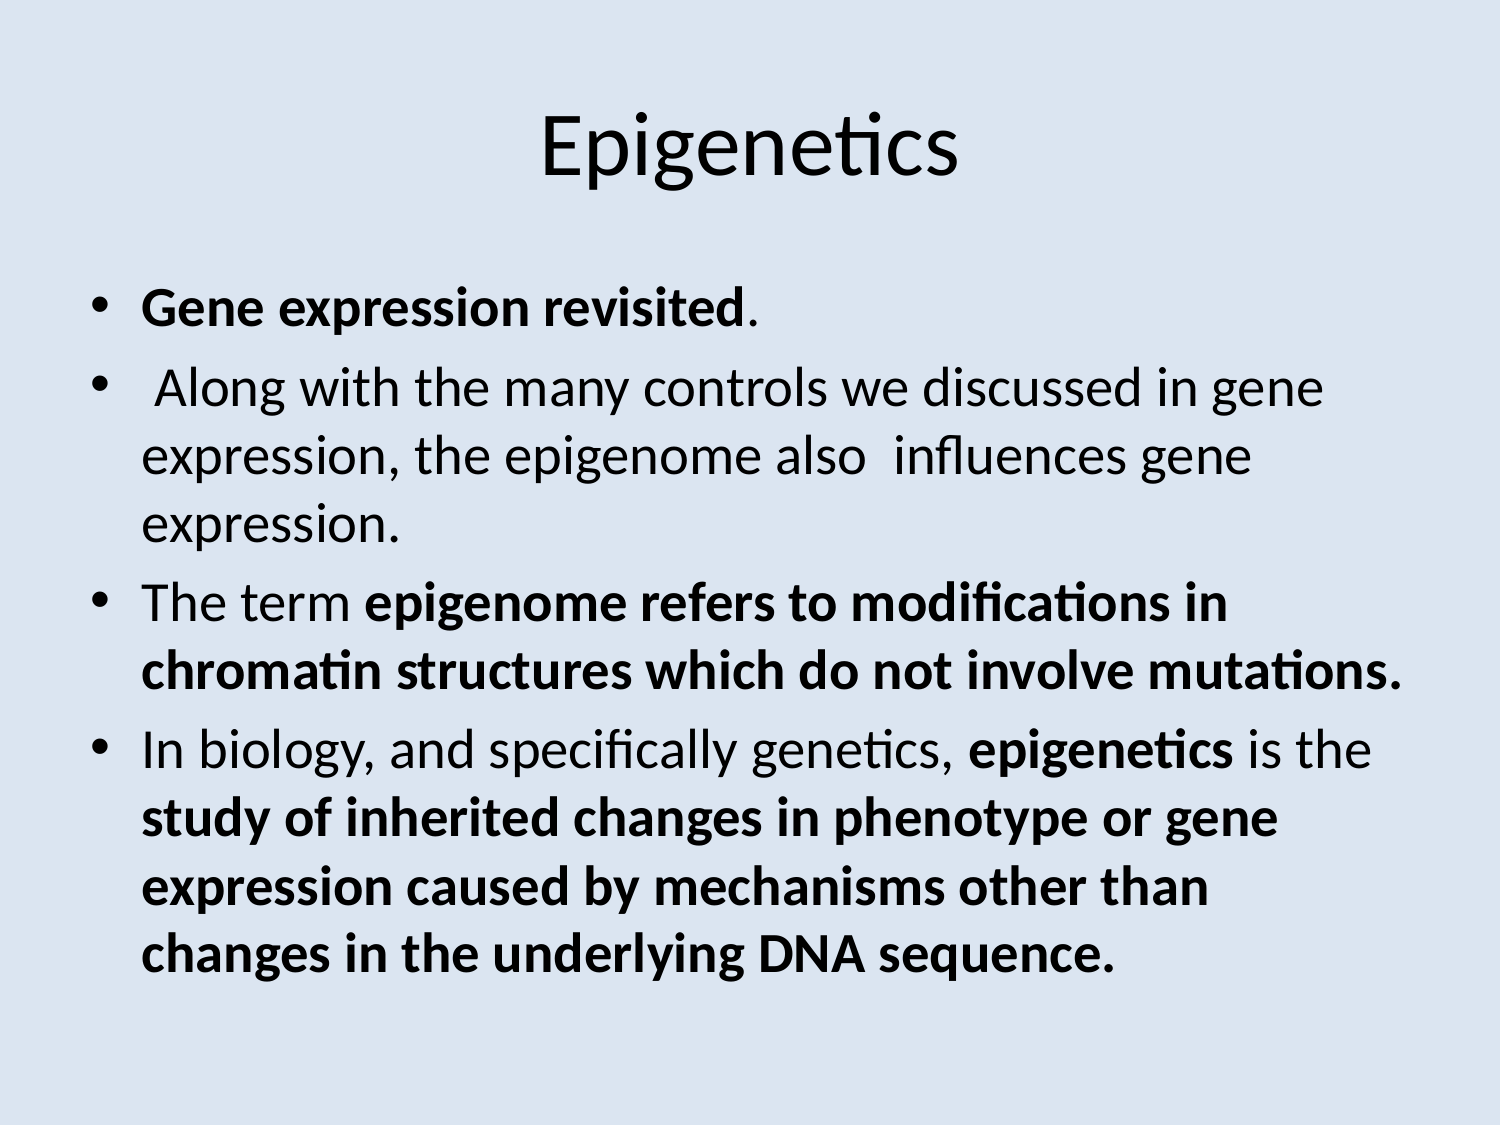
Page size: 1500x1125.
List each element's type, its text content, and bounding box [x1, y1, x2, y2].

list Gene expression revisited. Along with the many controls we discussed in gene expression, the epigenome also influences gene expression. The term epigenome refers to modifications in chromatin structures which do not involve mutations. In biology, and specifically genetics, epigenetics is the study of inherited changes in phenotype or gene expression caused by mechanisms other than changes in the underlying DNA sequence. [75, 262, 1425, 1005]
title Epigenetics [75, 45, 1425, 233]
